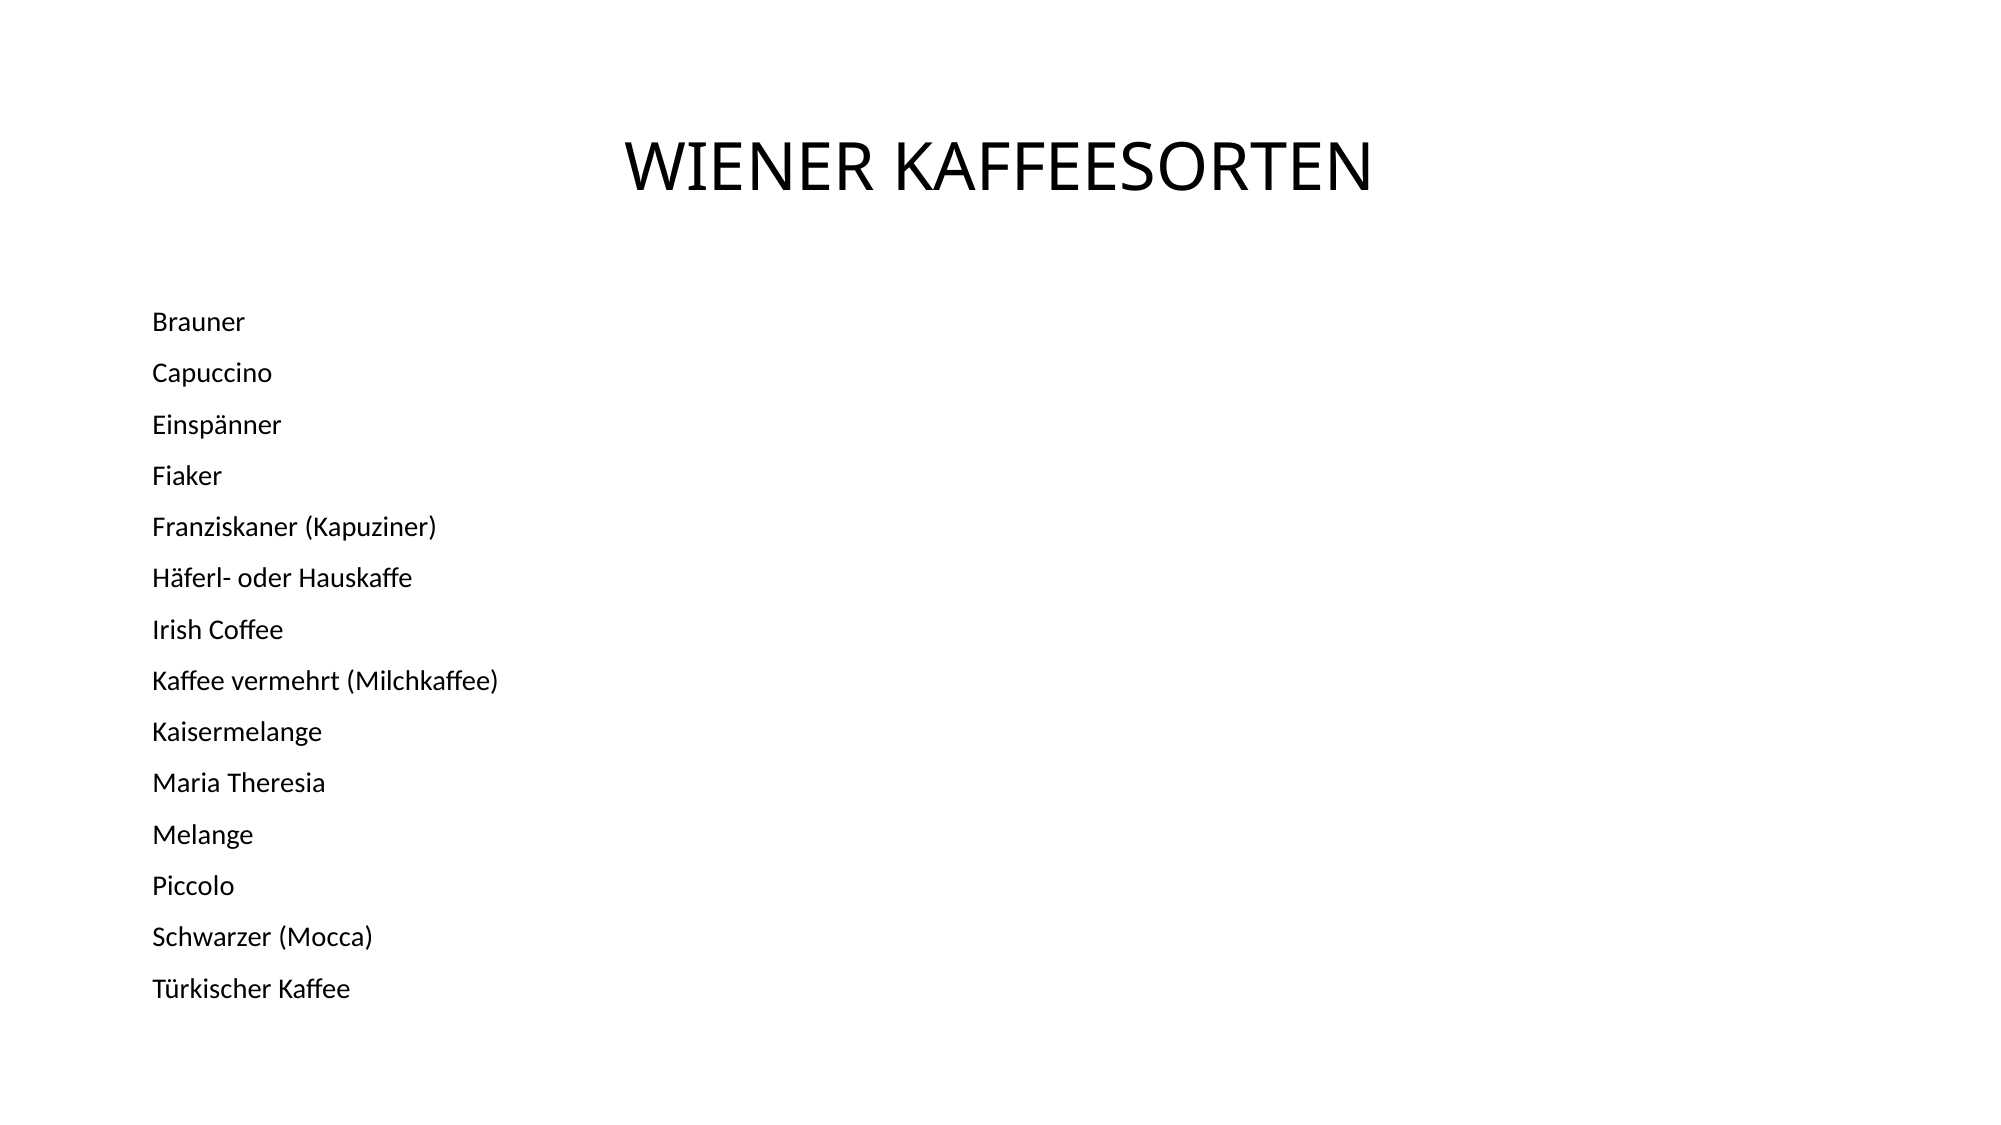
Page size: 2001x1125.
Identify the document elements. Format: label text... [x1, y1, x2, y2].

list Brauner Capuccino Einspänner Fiaker Franziskaner (Kapuziner) Häferl- oder Hauskaffe Irish Coffee Kaffee vermehrt (Milchkaffee) Kaisermelange Maria Theresia Melange Piccolo Schwarzer (Mocca) Türkischer Kaffee [137, 299, 1863, 1014]
title WIENER KAFFEESORTEN [137, 59, 1863, 278]
